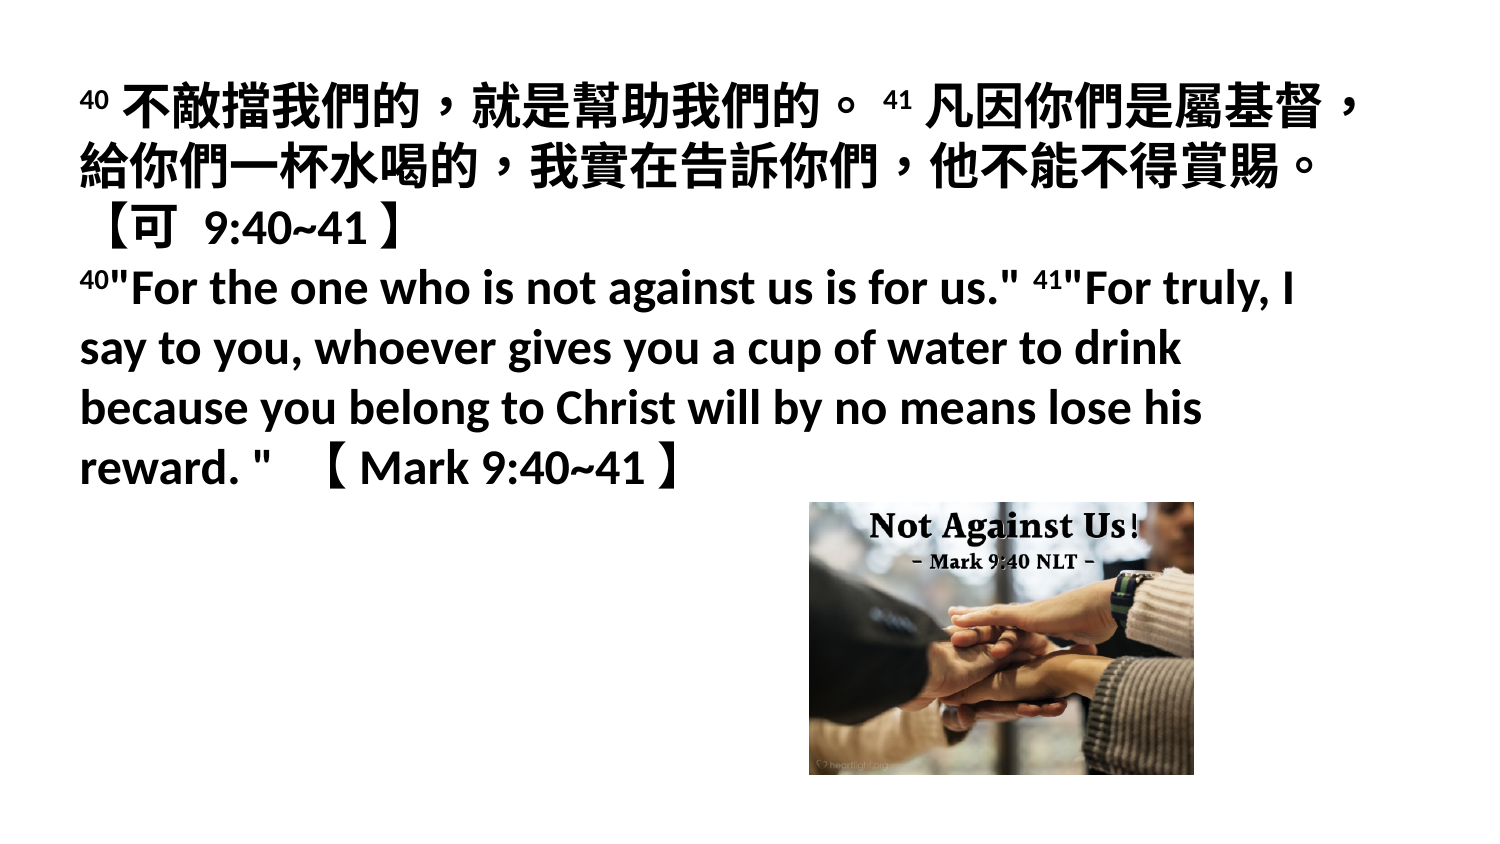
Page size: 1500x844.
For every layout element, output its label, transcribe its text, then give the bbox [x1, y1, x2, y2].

picture [808, 502, 1195, 775]
text_box 40不敵擋我們的，就是幫助我們的。41凡因你們是屬基督，給你們一杯水喝的，我實在告訴你們，他不能不得賞賜。【可 9:40~41】 40"For the one who is not against us is for us." 41"For truly, I say to you, whoever gives you a cup of water to drink because you belong to Christ will by no means lose his reward. " 【Mark 9:40~41】 [64, 67, 1376, 503]
